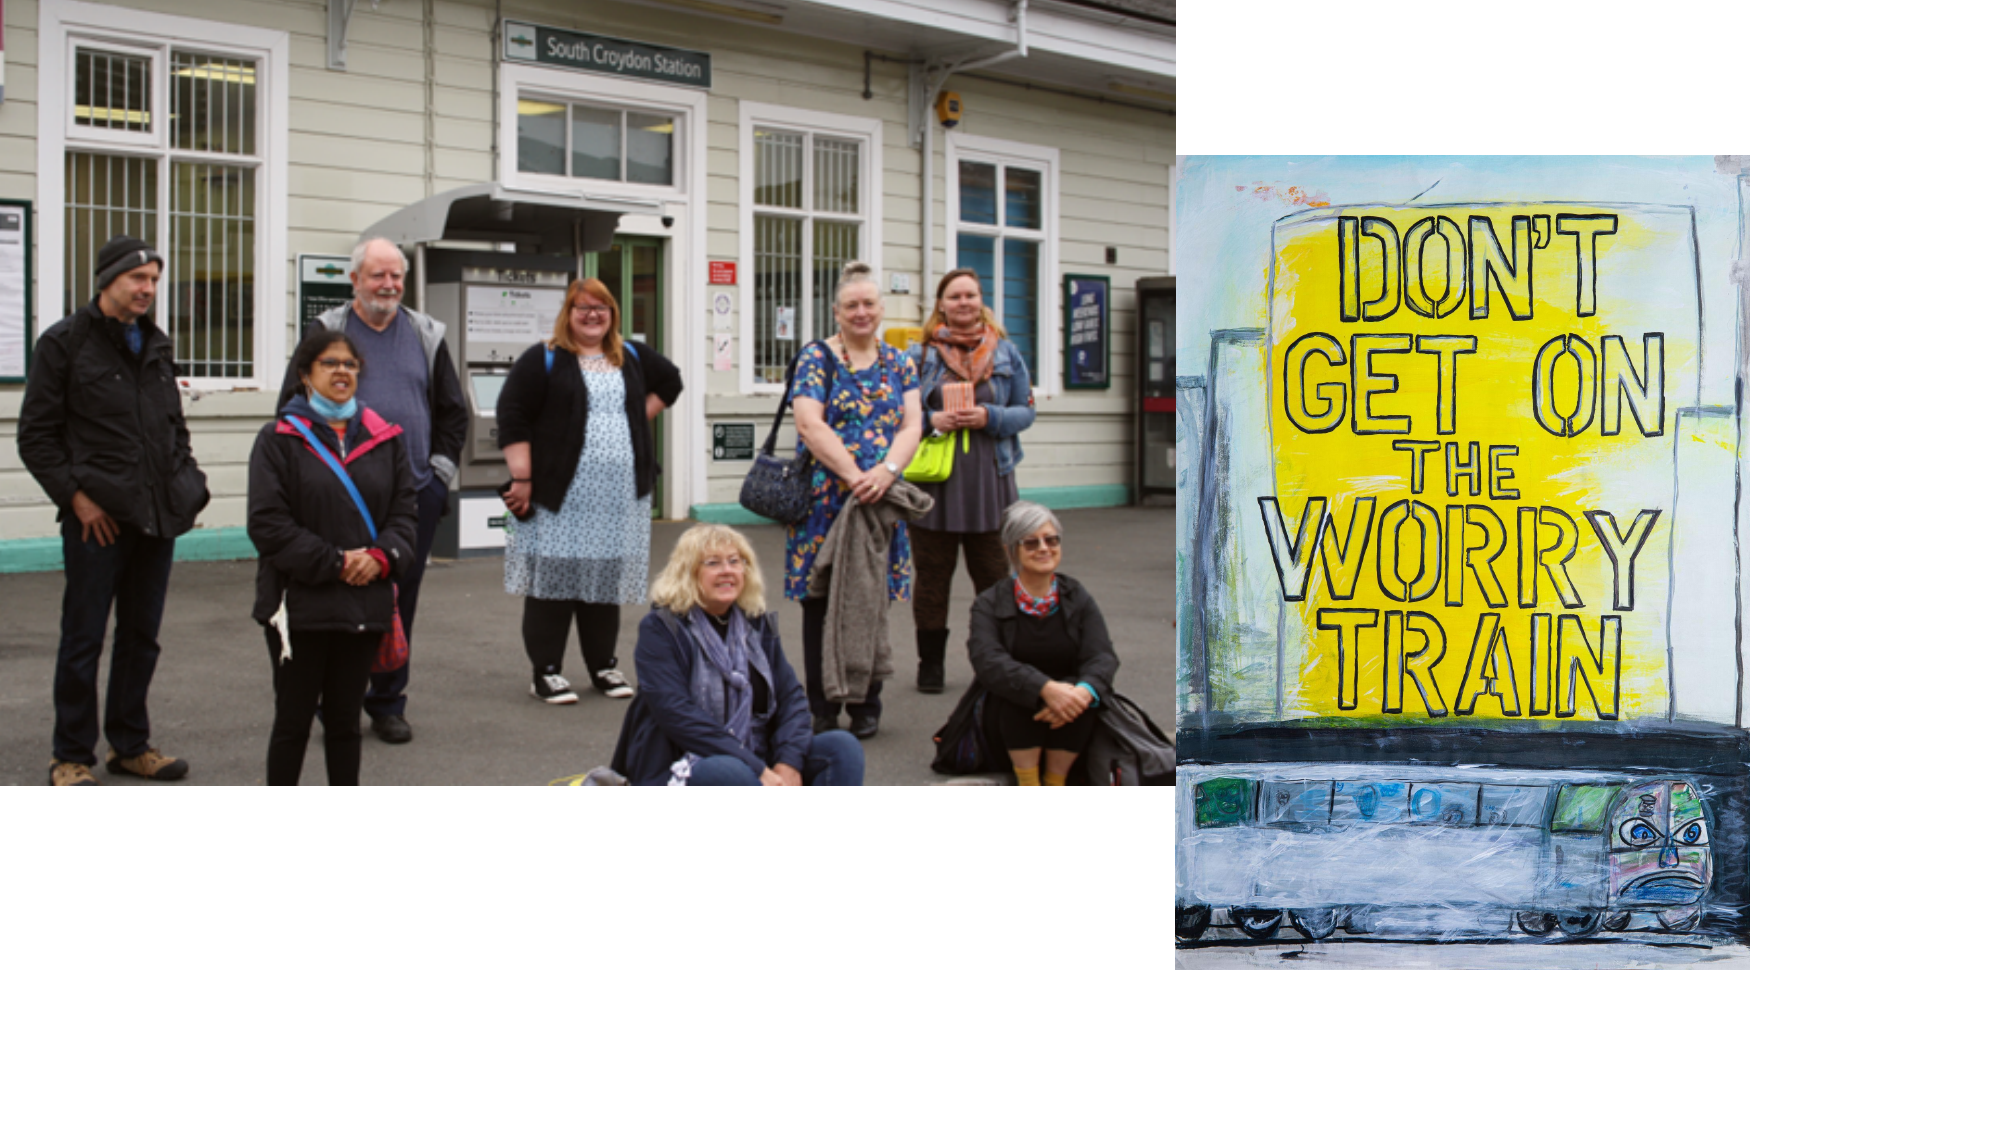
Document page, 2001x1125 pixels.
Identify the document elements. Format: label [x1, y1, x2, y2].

picture [0, 0, 1751, 971]
